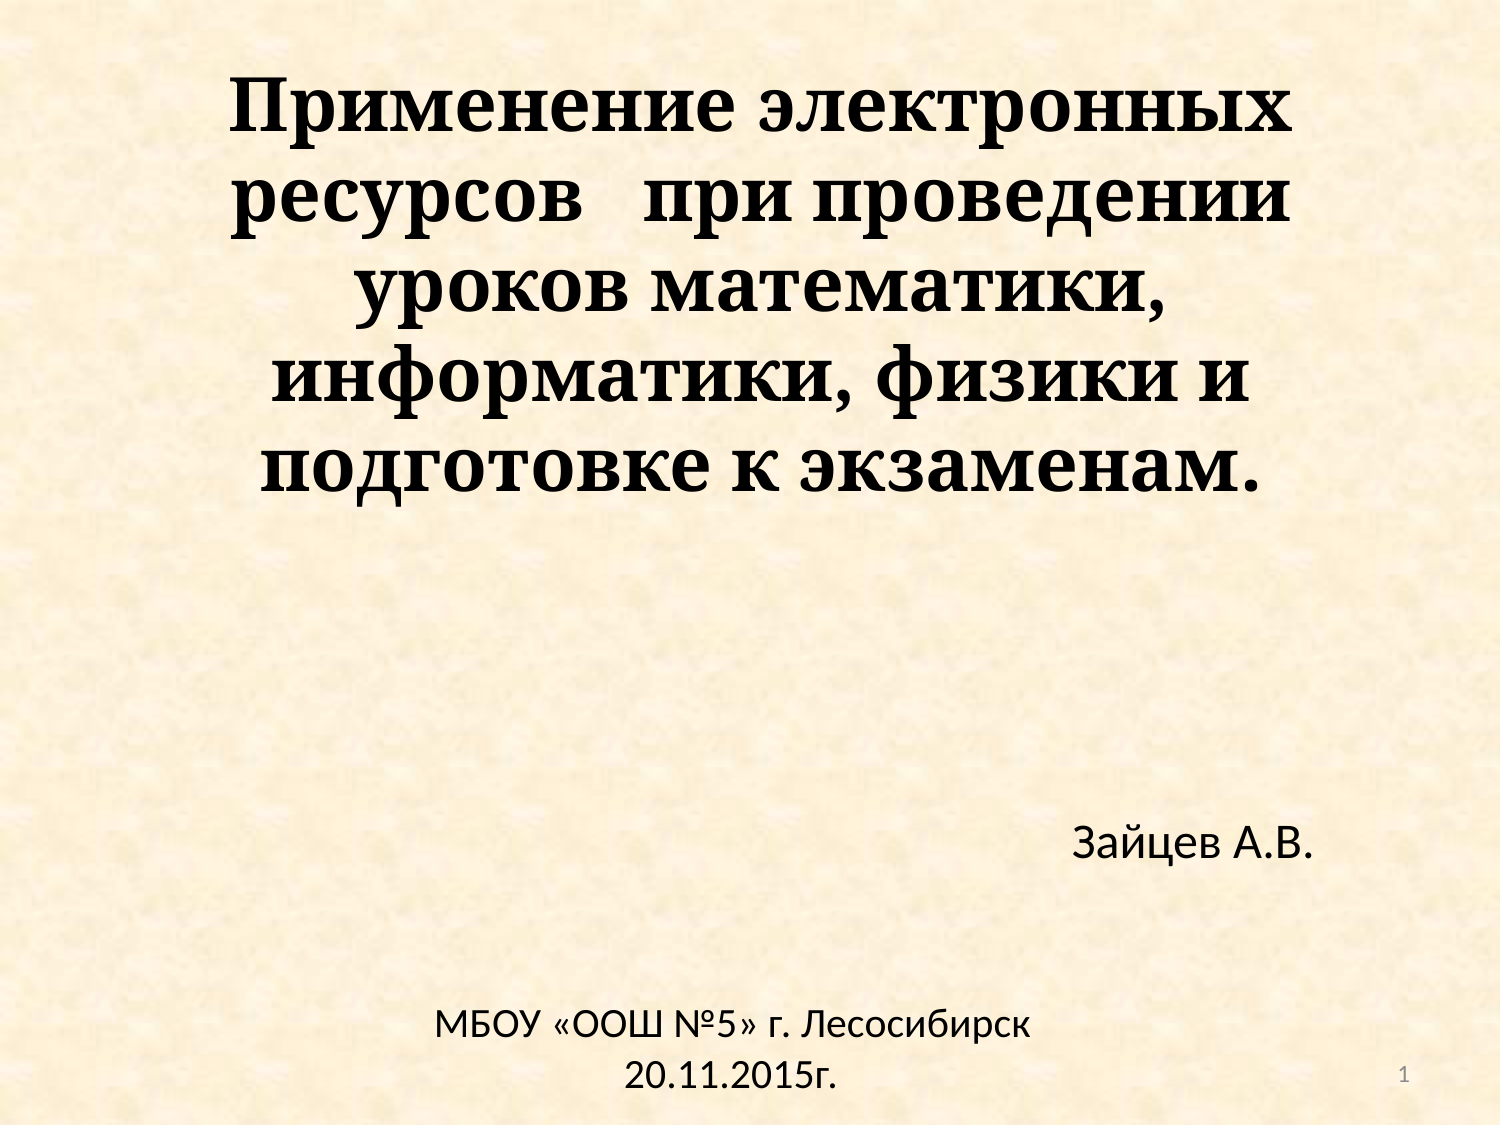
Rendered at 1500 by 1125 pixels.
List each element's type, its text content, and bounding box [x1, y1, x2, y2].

text_box Зайцев А.В. [1057, 741, 1403, 922]
text_box [501, 609, 1426, 863]
picture [0, 0, 1500, 1125]
text_box МБОУ «ООШ №5» г. Лесосибирск 20.11.2015г. [419, 988, 1093, 1104]
slide_number 1 [1074, 1042, 1425, 1103]
title Применение электронных ресурсов при проведении уроков математики, информатики, физики и подготовке к экзаменам. [123, 160, 1399, 402]
